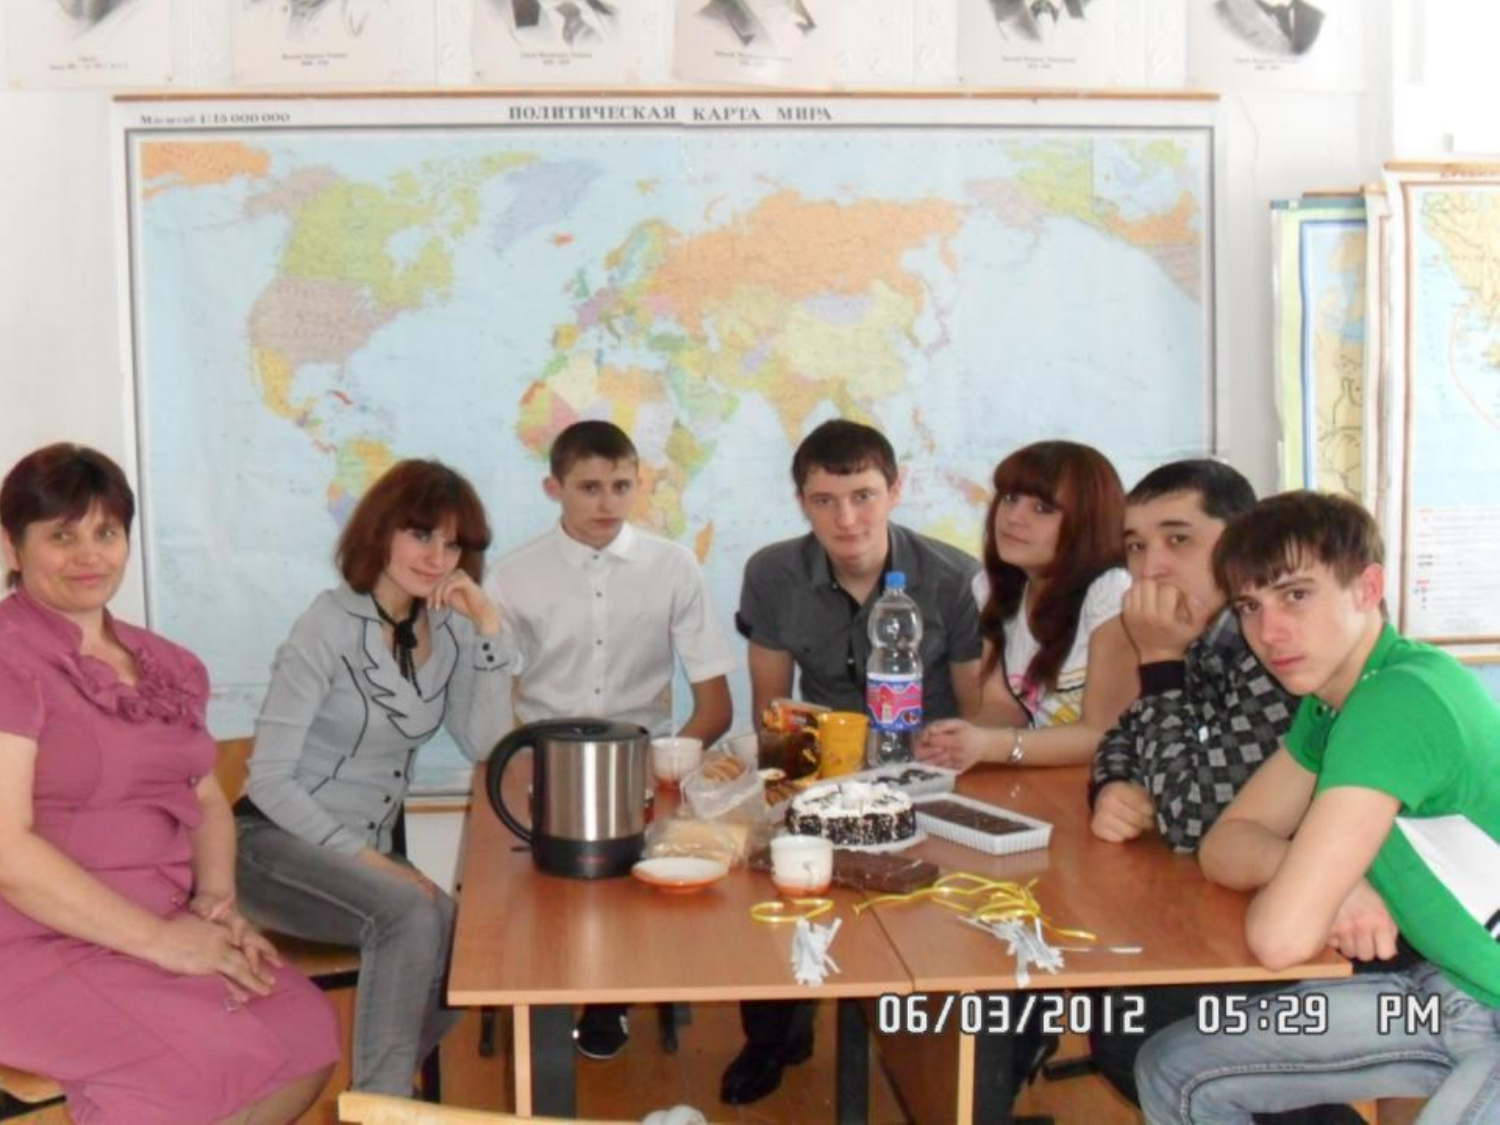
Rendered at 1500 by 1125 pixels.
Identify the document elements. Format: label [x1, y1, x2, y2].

list [0, 0, 1500, 1125]
